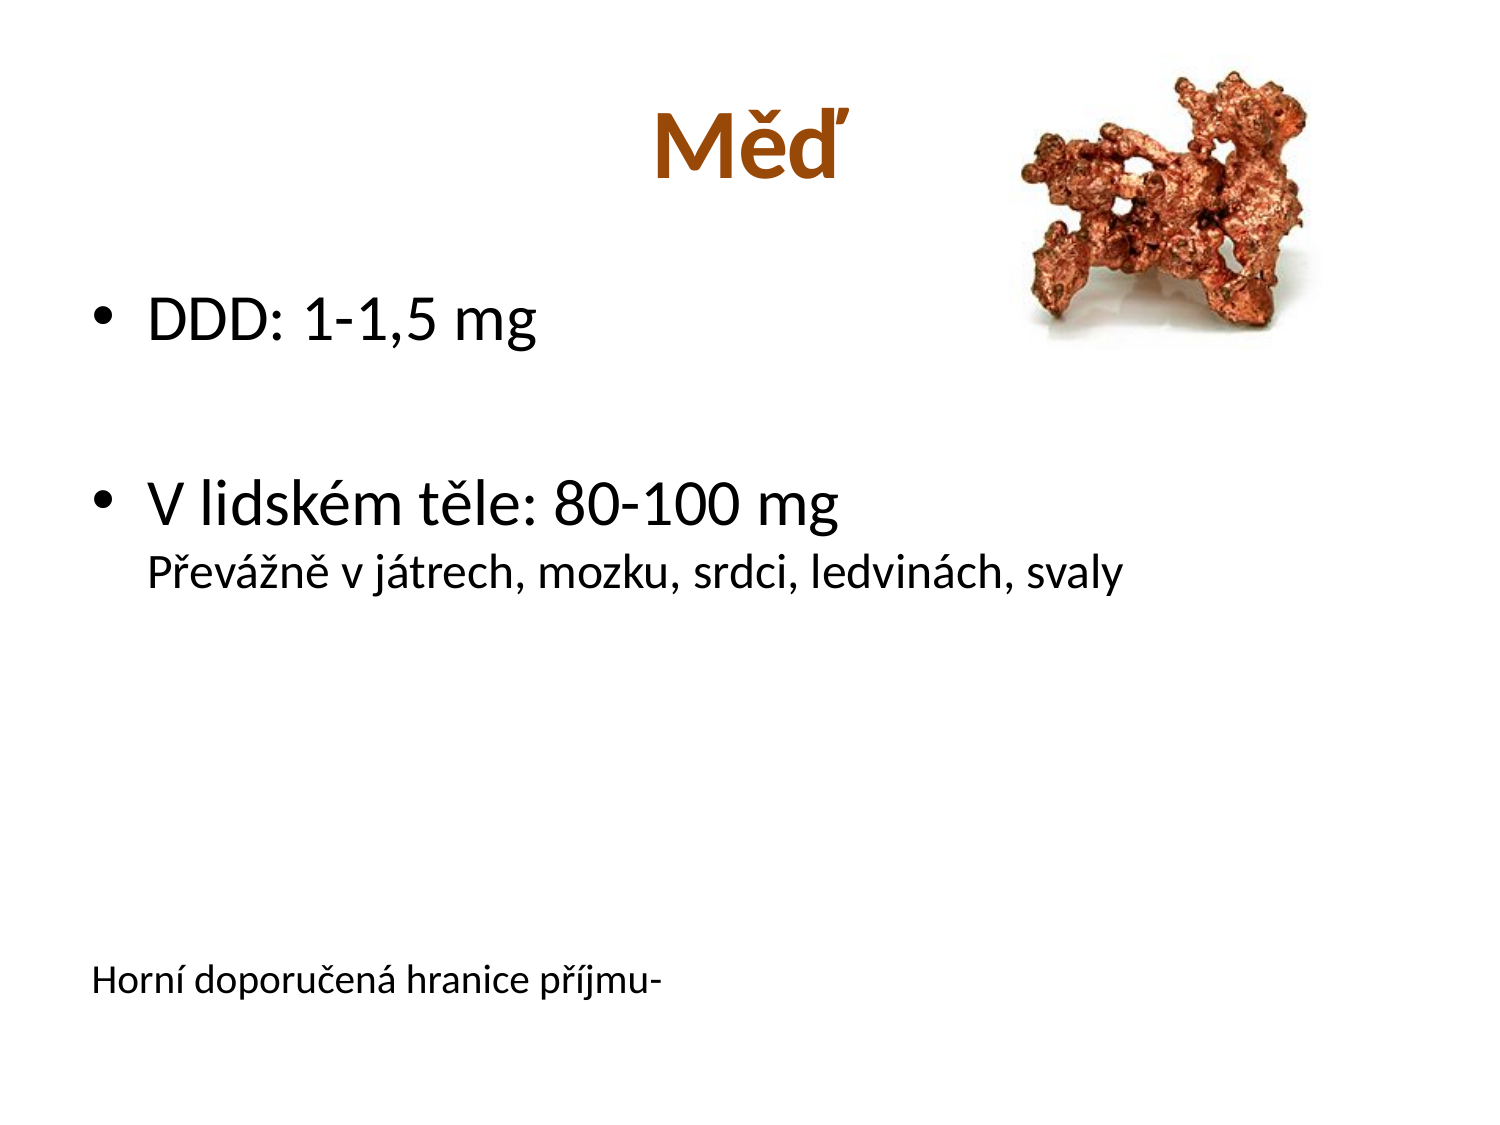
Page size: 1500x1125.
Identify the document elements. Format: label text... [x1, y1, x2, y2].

picture [1009, 54, 1323, 351]
title Měď [75, 45, 1425, 233]
list DDD: 1-1,5 mg V lidském těle: 80-100 mg Převážně v játrech, mozku, srdci, ledvinách, svaly Horní doporučená hranice příjmu- [76, 267, 1427, 1010]
